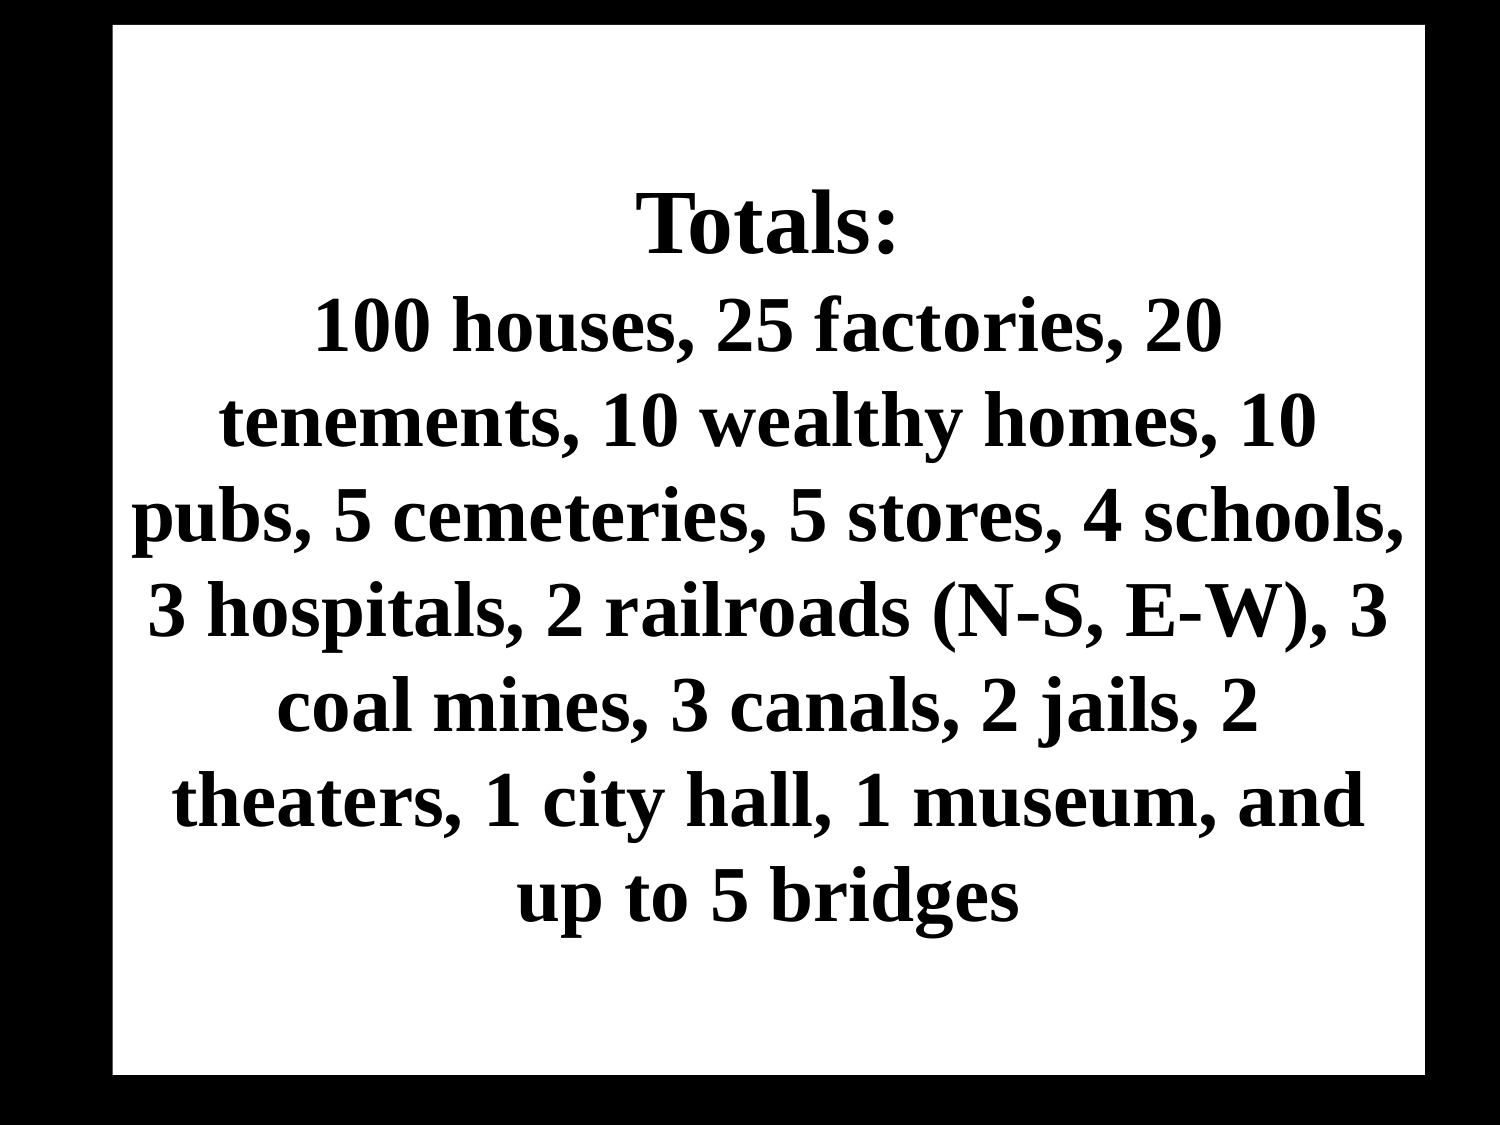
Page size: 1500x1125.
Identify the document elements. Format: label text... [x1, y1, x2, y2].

title Totals: 100 houses, 25 factories, 20 tenements, 10 wealthy homes, 10 pubs, 5 cemeteries, 5 stores, 4 schools, 3 hospitals, 2 railroads (N-S, E-W), 3 coal mines, 3 canals, 2 jails, 2 theaters, 1 city hall, 1 museum, and up to 5 bridges [112, 24, 1425, 1075]
